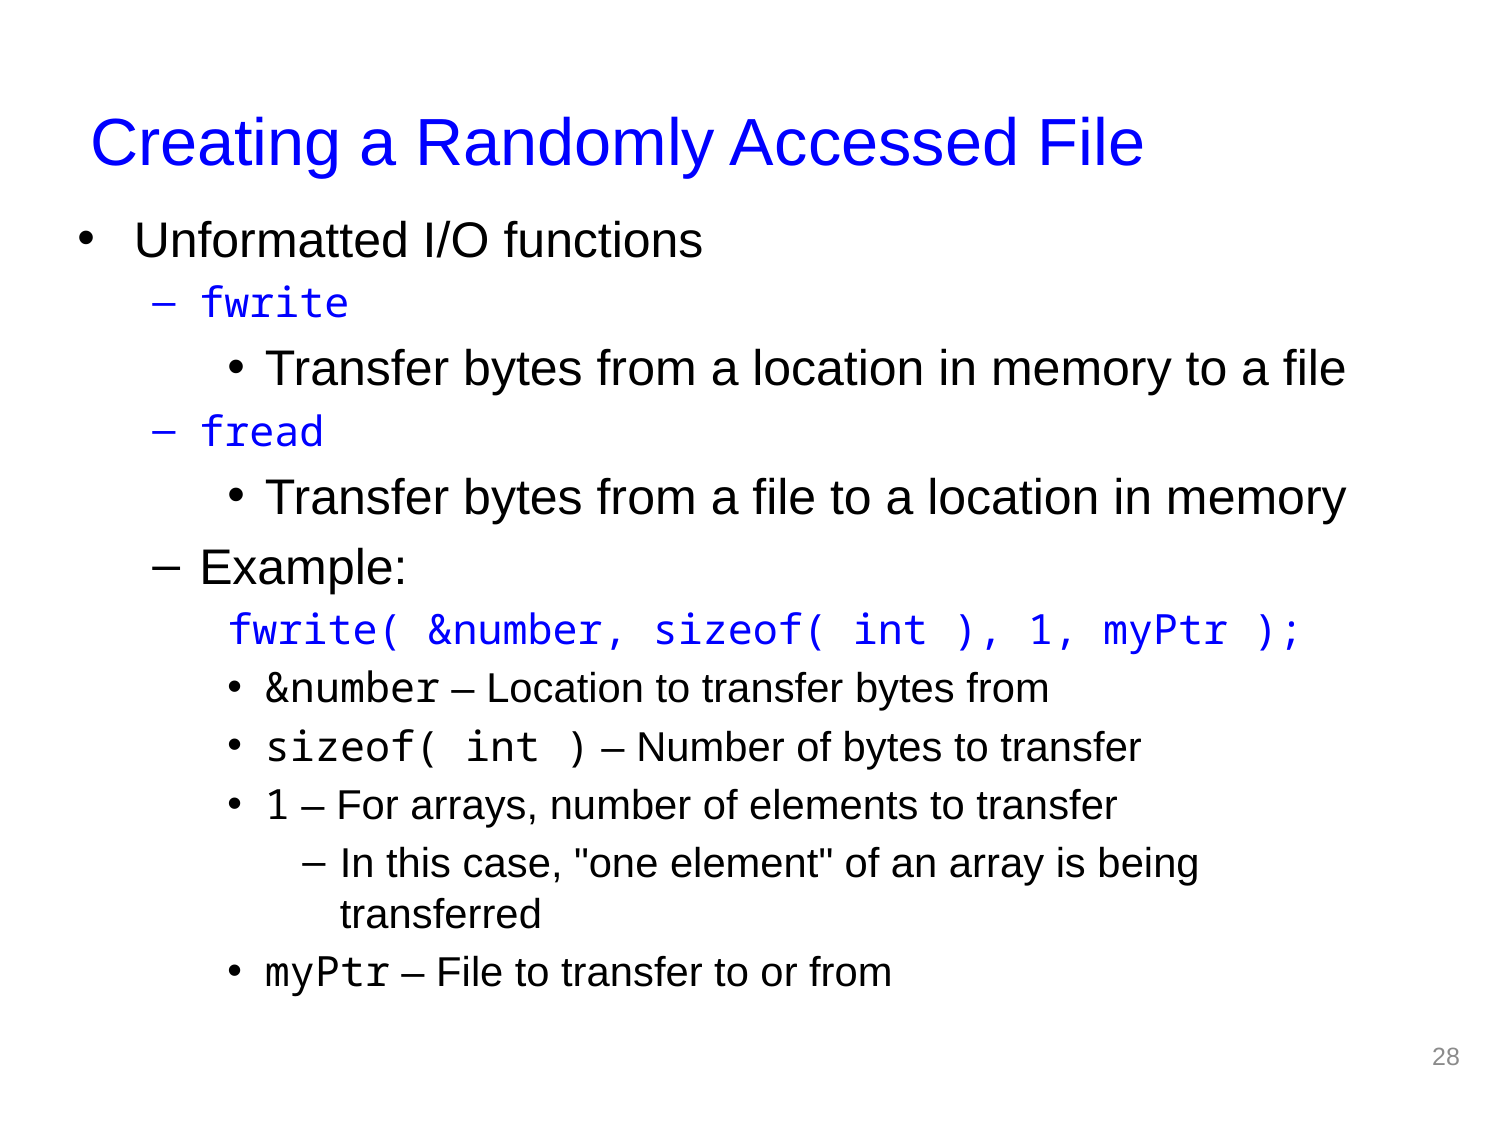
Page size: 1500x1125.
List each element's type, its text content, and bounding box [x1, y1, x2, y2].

title Creating a Randomly Accessed File [75, 45, 1425, 233]
slide_number 28 [1125, 1025, 1475, 1085]
list Unformatted I/O functions fwrite Transfer bytes from a location in memory to a file fread Transfer bytes from a file to a location in memory Example: fwrite( &number, sizeof( int ), 1, myPtr ); &number – Location to transfer bytes from sizeof( int ) – Number of bytes to transfer 1 – For arrays, number of elements to transfer In this case, "one element" of an array is being transferred myPtr – File to transfer to or from [62, 200, 1413, 1050]
